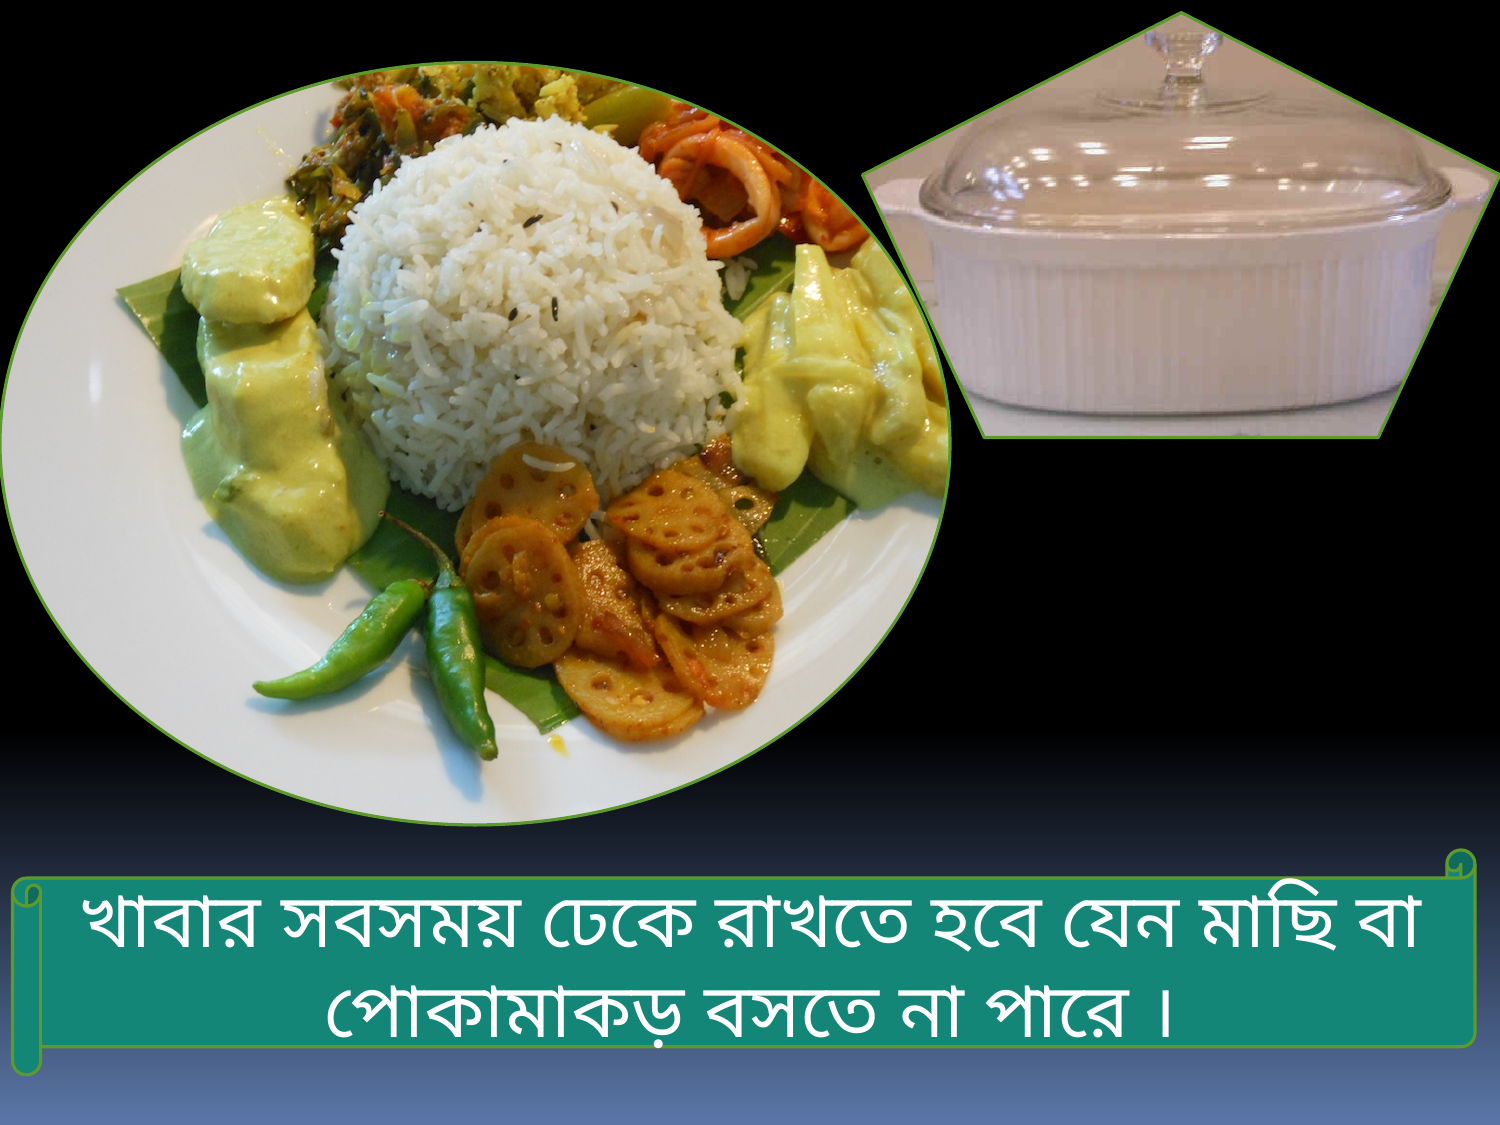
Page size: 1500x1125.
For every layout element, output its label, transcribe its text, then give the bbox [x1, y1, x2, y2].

text_box [861, 11, 1500, 440]
text_box খাবার সবসময় ঢেকে রাখতে হবে যেন মাছি বা পোকামাকড় বসতে না পারে । [10, 848, 1477, 1077]
text_box [0, 60, 952, 827]
